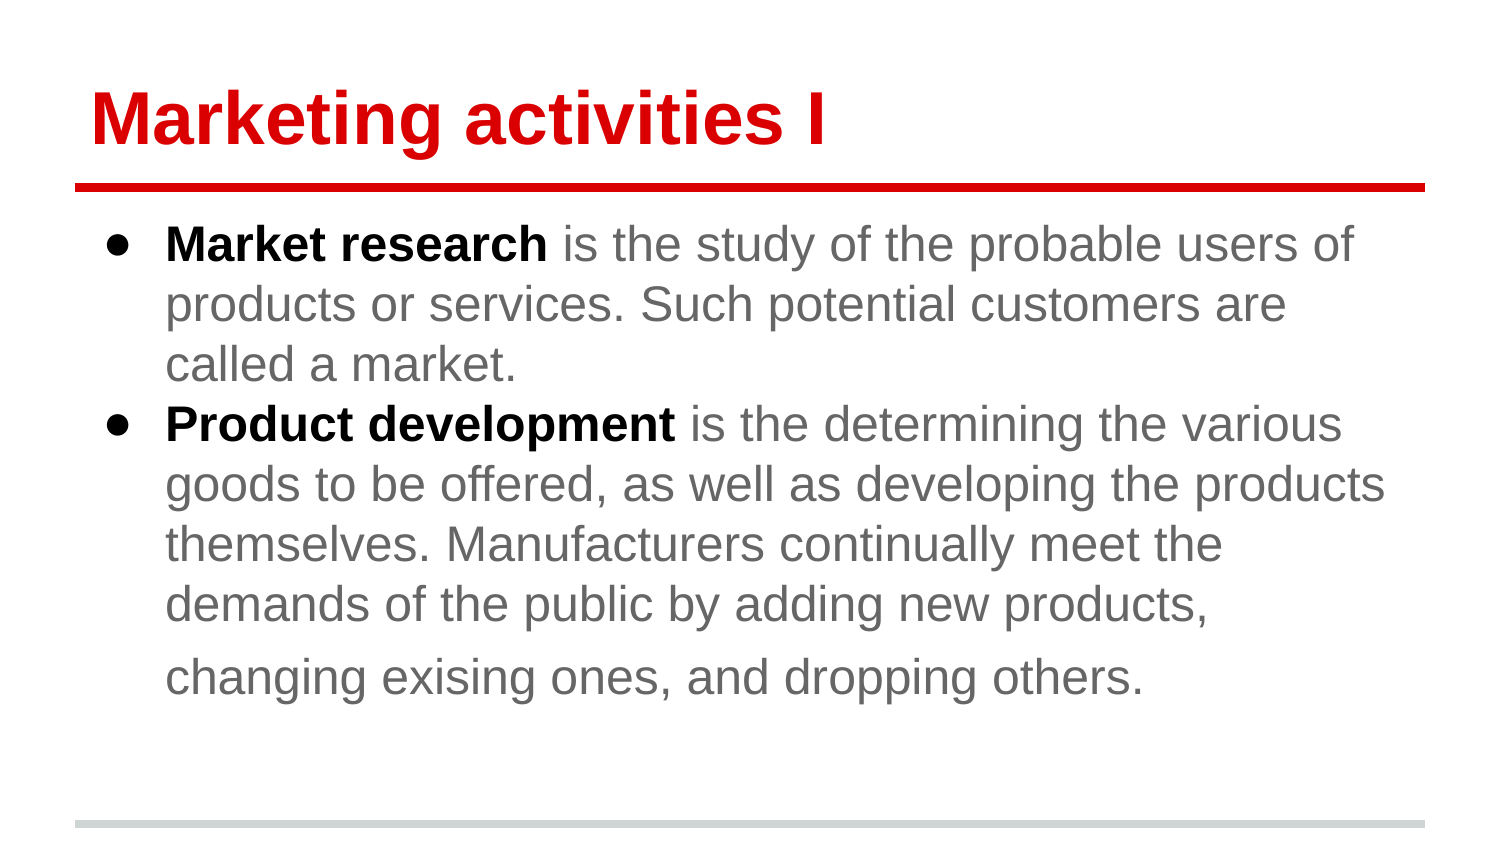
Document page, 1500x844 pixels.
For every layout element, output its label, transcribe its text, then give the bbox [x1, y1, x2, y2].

list Market research is the study of the probable users of products or services. Such potential customers are called a market. Product development is the determining the various goods to be offered, as well as developing the products themselves. Manufacturers continually meet the demands of the public by adding new products, changing exising ones, and dropping others. [75, 196, 1425, 808]
title Marketing activities I [75, 33, 1425, 175]
